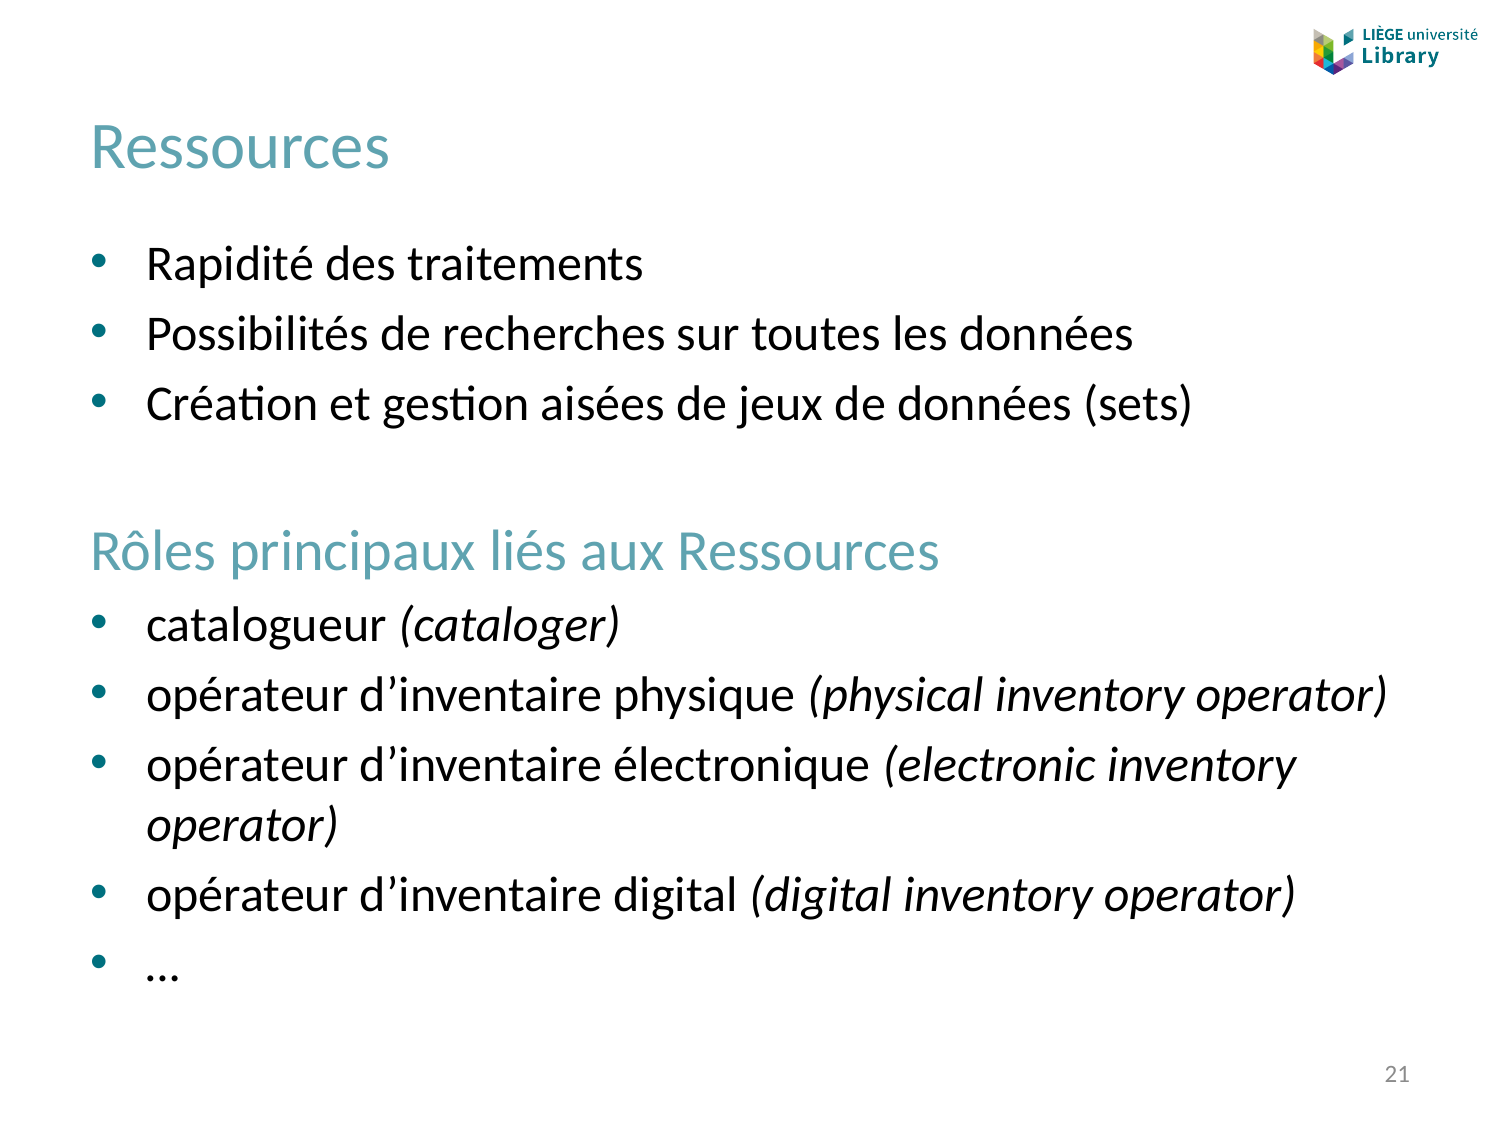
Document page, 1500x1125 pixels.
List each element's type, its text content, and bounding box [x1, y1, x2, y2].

list Rapidité des traitements Possibilités de recherches sur toutes les données Création et gestion aisées de jeux de données (sets) Rôles principaux liés aux Ressources catalogueur (cataloger) opérateur d’inventaire physique (physical inventory operator) opérateur d’inventaire électronique (electronic inventory operator) opérateur d’inventaire digital (digital inventory operator) … [75, 222, 1425, 1005]
picture [1296, 11, 1495, 93]
slide_number 21 [1074, 1042, 1425, 1103]
title Ressources [75, 90, 1425, 193]
